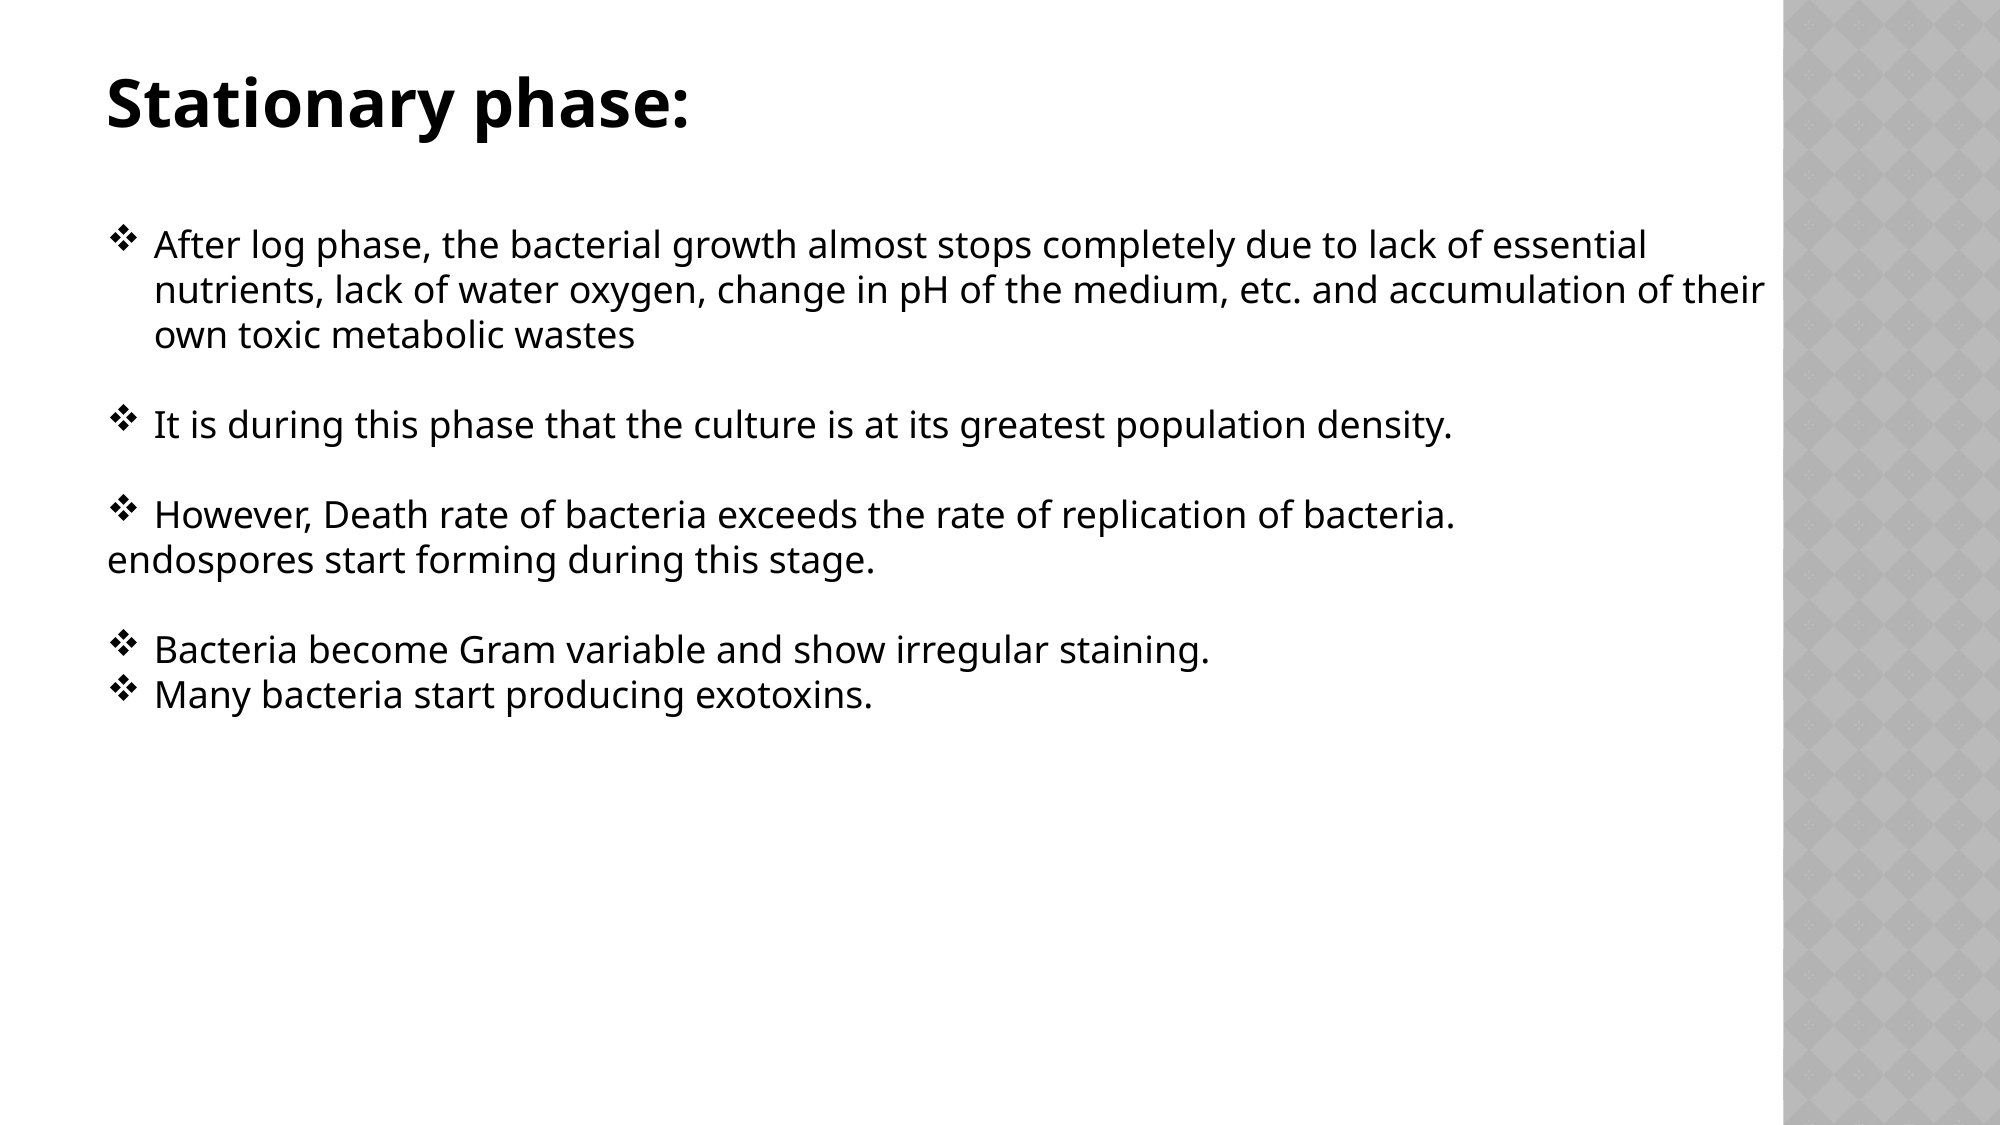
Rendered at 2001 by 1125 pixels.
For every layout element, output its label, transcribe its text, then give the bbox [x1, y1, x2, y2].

text_box Stationary phase: After log phase, the bacterial growth almost stops completely due to lack of essential nutrients, lack of water oxygen, change in pH of the medium, etc. and accumulation of their own toxic metabolic wastes It is during this phase that the culture is at its greatest population density. However, Death rate of bacteria exceeds the rate of replication of bacteria. endospores start forming during this stage. Bacteria become Gram variable and show irregular staining. Many bacteria start producing exotoxins. [92, 53, 1785, 723]
